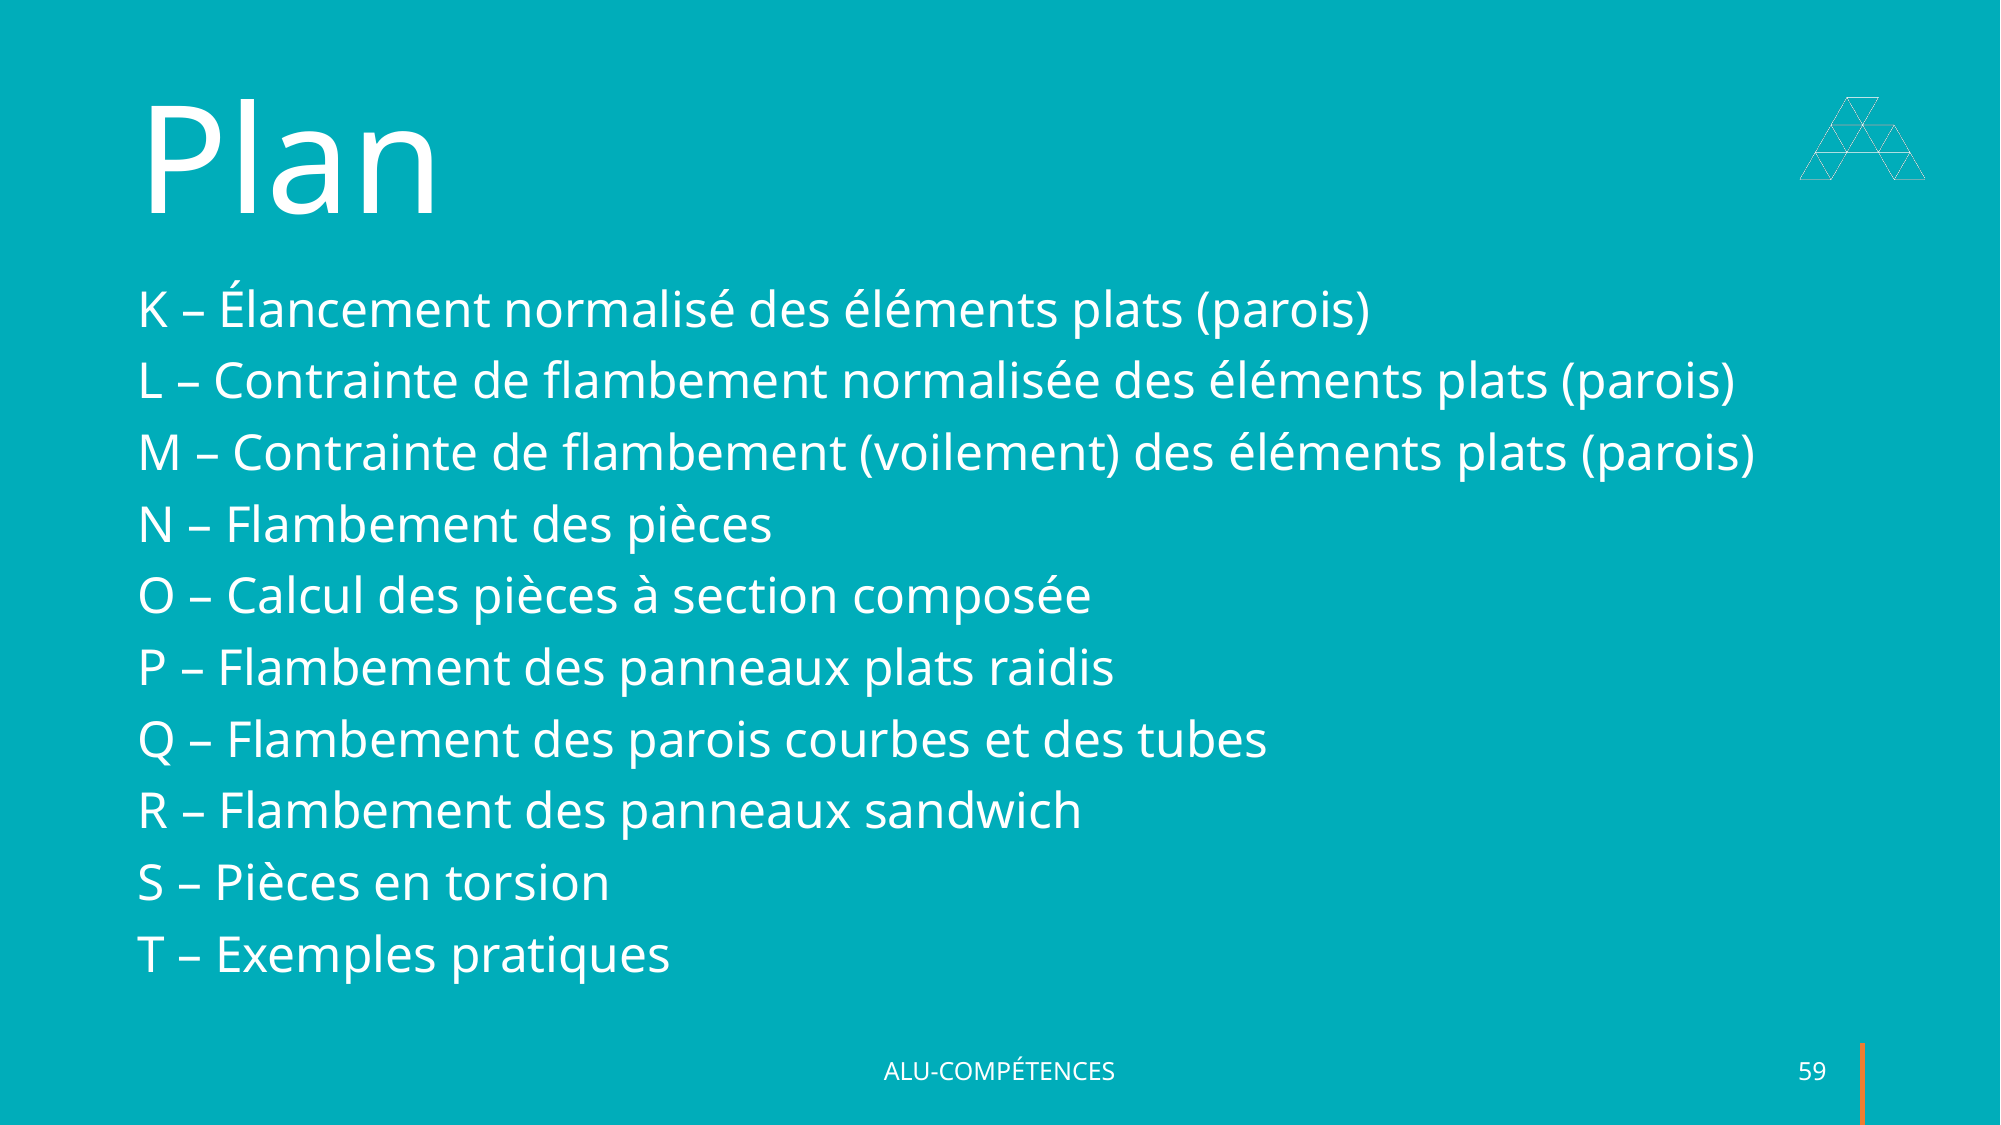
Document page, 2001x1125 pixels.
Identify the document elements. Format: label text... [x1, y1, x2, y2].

footer ALU-COMPÉTENCES [662, 1042, 1338, 1103]
title Plan [137, 84, 1749, 237]
slide_number 59 [1643, 1042, 1842, 1103]
list K – Élancement normalisé des éléments plats (parois) L – Contrainte de flambement normalisée des éléments plats (parois) M – Contrainte de flambement (voilement) des éléments plats (parois) N – Flambement des pièces O – Calcul des pièces à section composée P – Flambement des panneaux plats raidis Q – Flambement des parois courbes et des tubes R – Flambement des panneaux sandwich S – Pièces en torsion T – Exemples pratiques [137, 284, 1863, 997]
